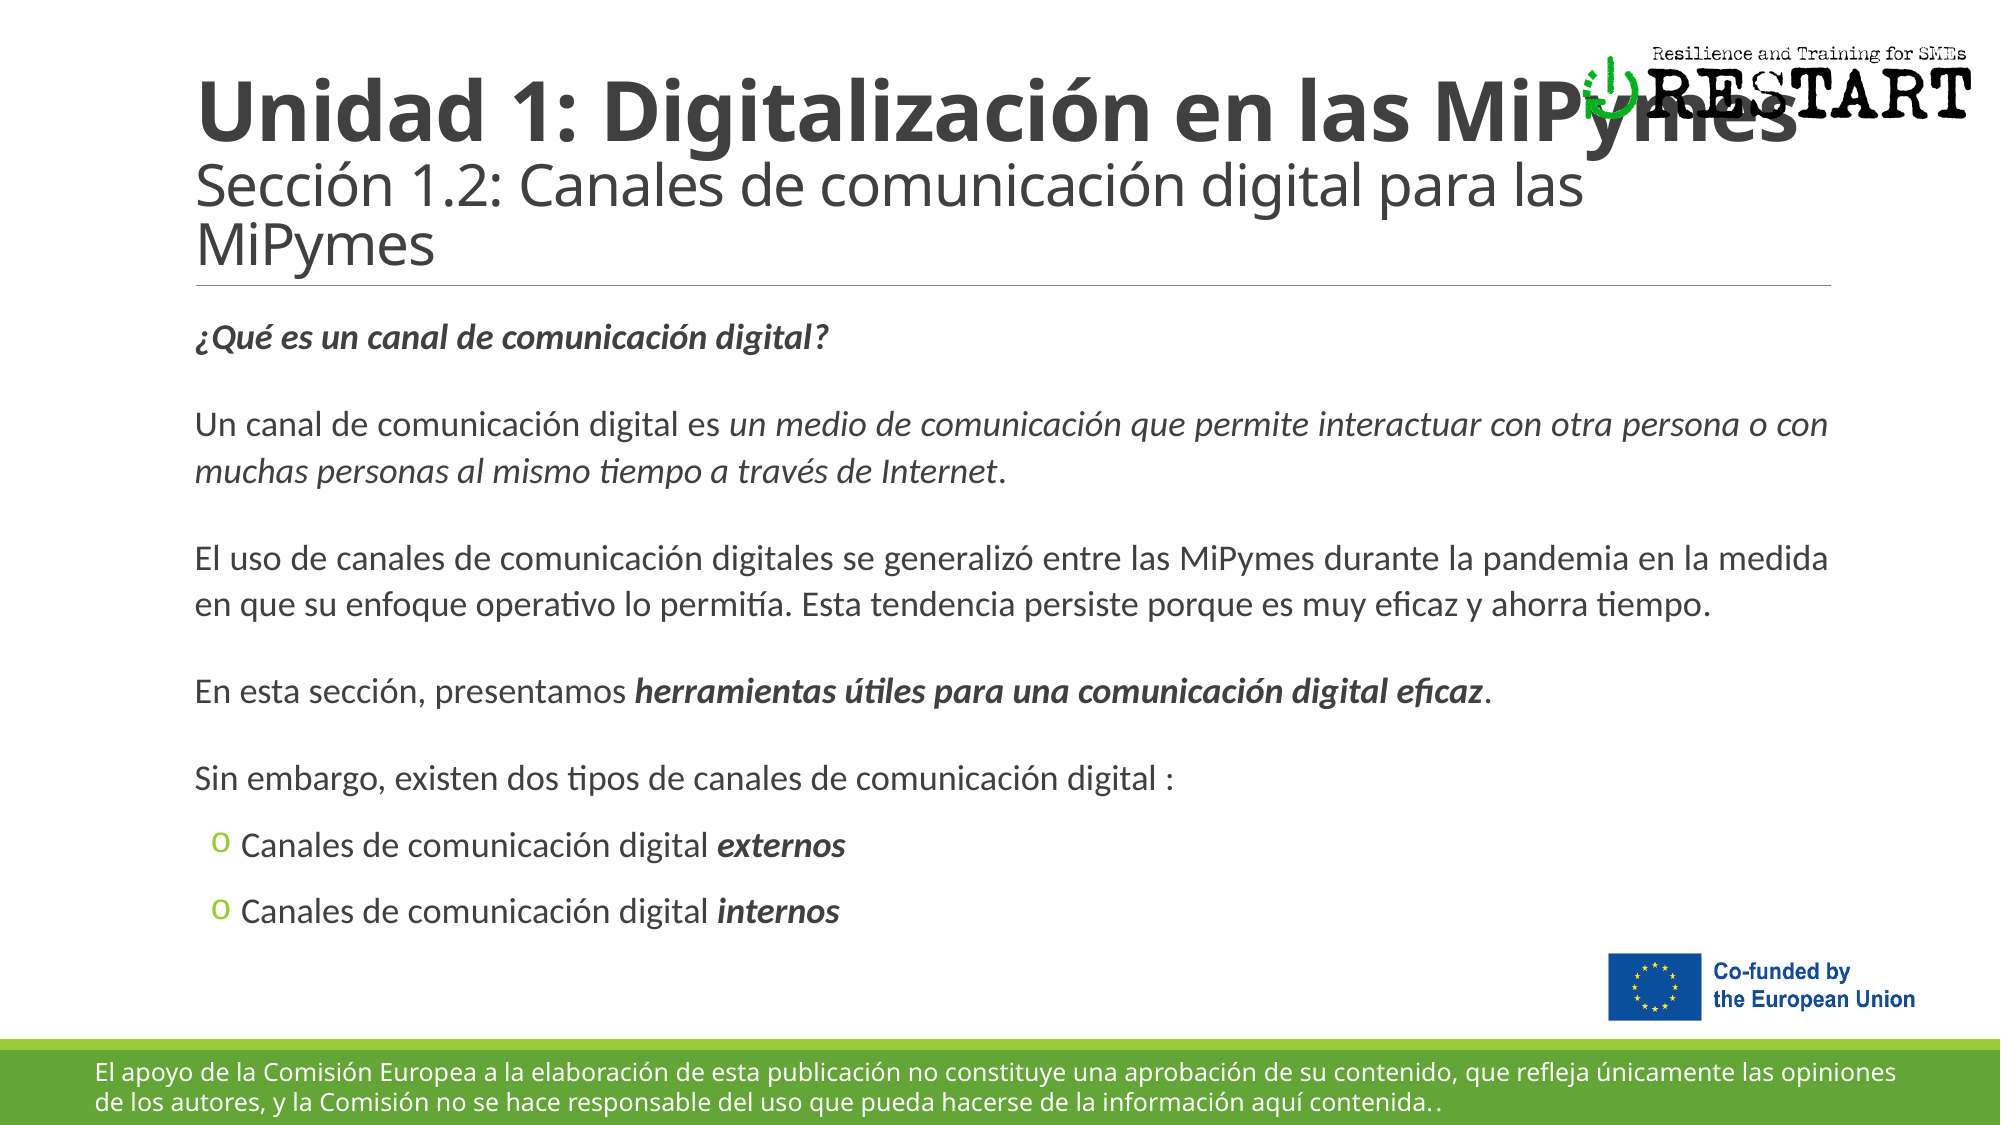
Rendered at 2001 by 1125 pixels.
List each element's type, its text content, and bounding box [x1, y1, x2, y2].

text_box El apoyo de la Comisión Europea a la elaboración de esta publicación no constituye una aprobación de su contenido, que refleja únicamente las opiniones de los autores, y la Comisión no se hace responsable del uso que pueda hacerse de la información aquí contenida.. [79, 1049, 1925, 1124]
picture [1582, 46, 1971, 119]
title Unidad 1: Digitalización en las MiPymes Sección 1.2: Canales de comunicación digital para las MiPymes [180, 47, 1830, 285]
list ¿Qué es un canal de comunicación digital? Un canal de comunicación digital es un medio de comunicación que permite interactuar con otra persona o con muchas personas al mismo tiempo a través de Internet. El uso de canales de comunicación digitales se generalizó entre las MiPymes durante la pandemia en la medida en que su enfoque operativo lo permitía. Esta tendencia persiste porque es muy eficaz y ahorra tiempo. En esta sección, presentamos herramientas útiles para una comunicación digital eficaz. Sin embargo, existen dos tipos de canales de comunicación digital : Canales de comunicación digital externos Canales de comunicación digital internos [180, 302, 1830, 963]
picture [1604, 949, 1938, 1026]
